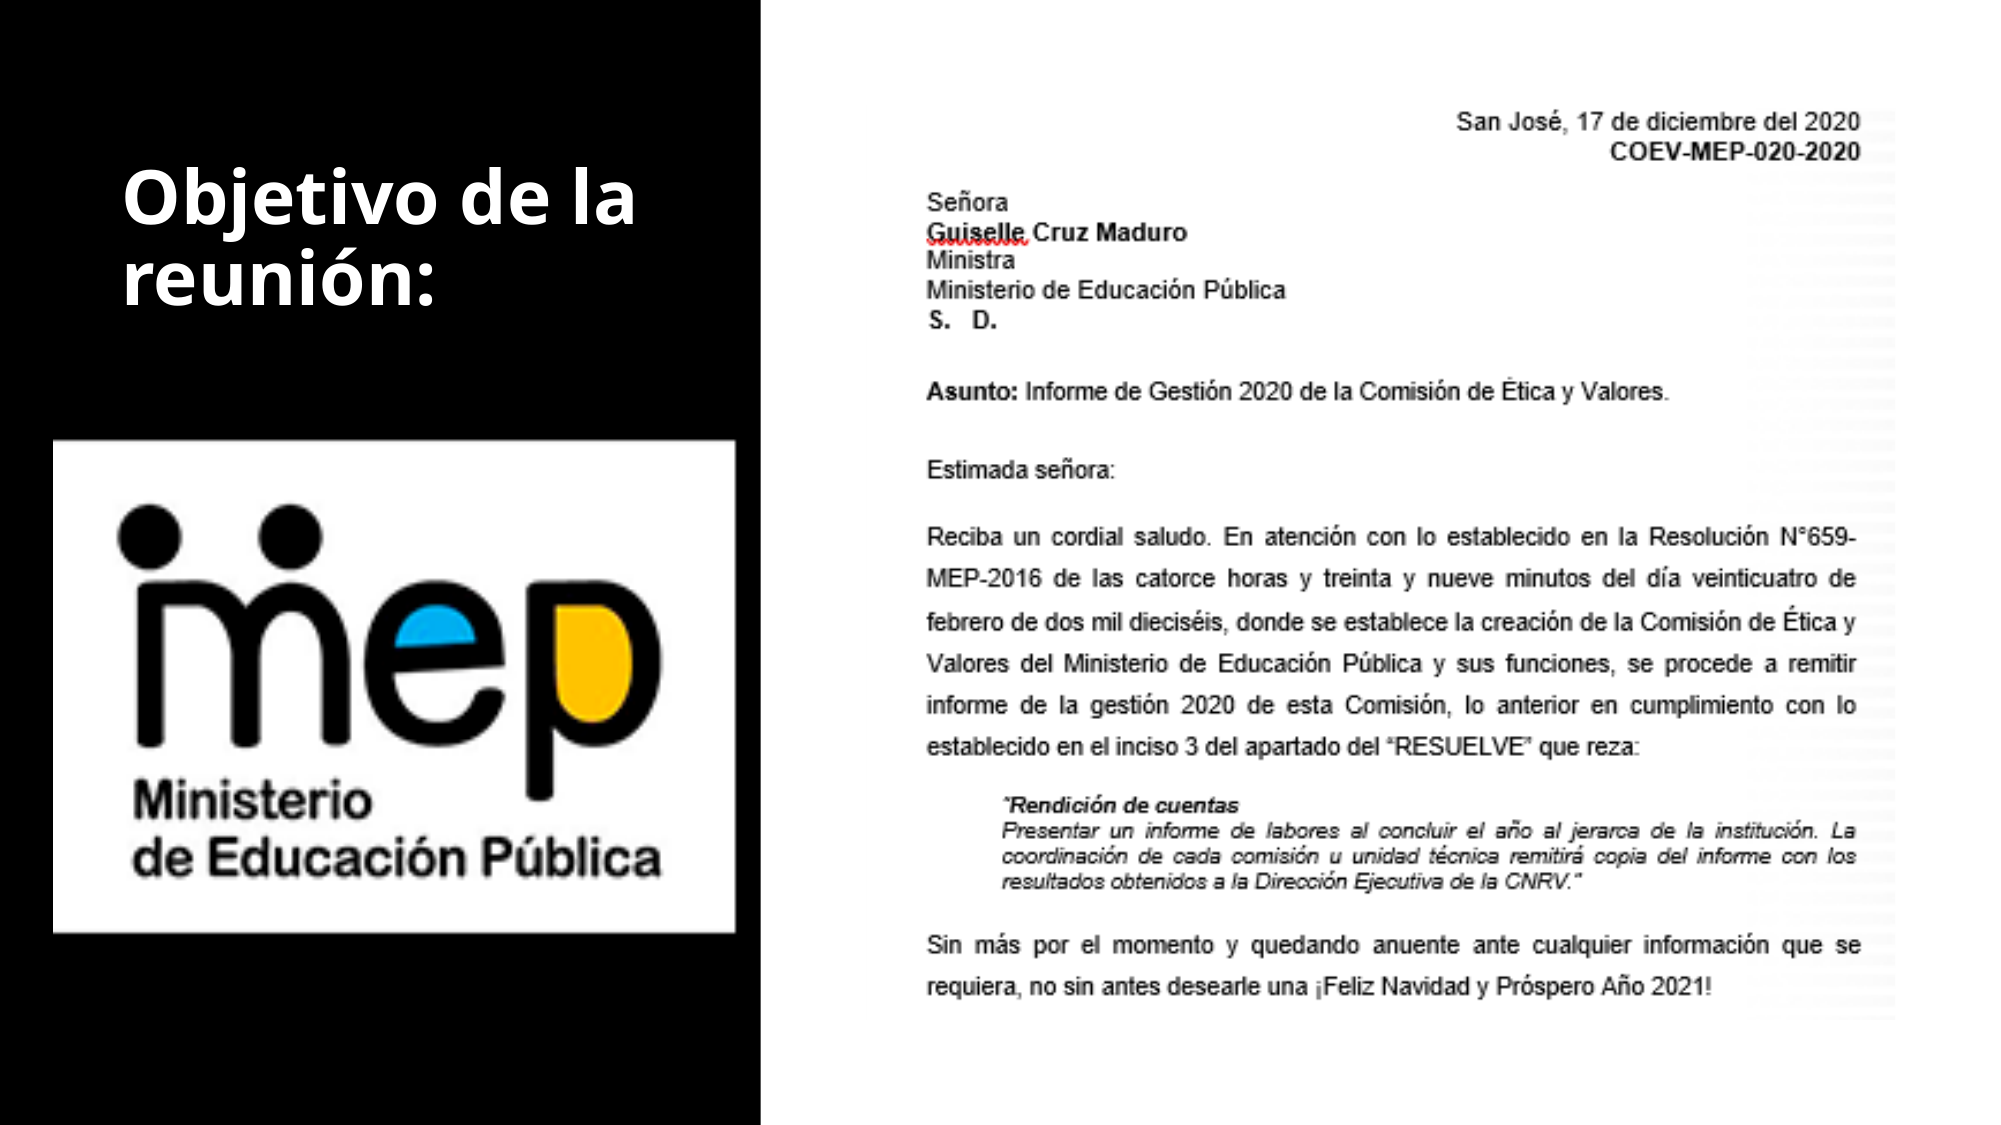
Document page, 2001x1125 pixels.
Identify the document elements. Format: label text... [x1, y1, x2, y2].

picture [865, 104, 1896, 1020]
picture [53, 331, 740, 1045]
text_box [759, 0, 2000, 1125]
title Objetivo de la reunión: [106, 103, 708, 331]
